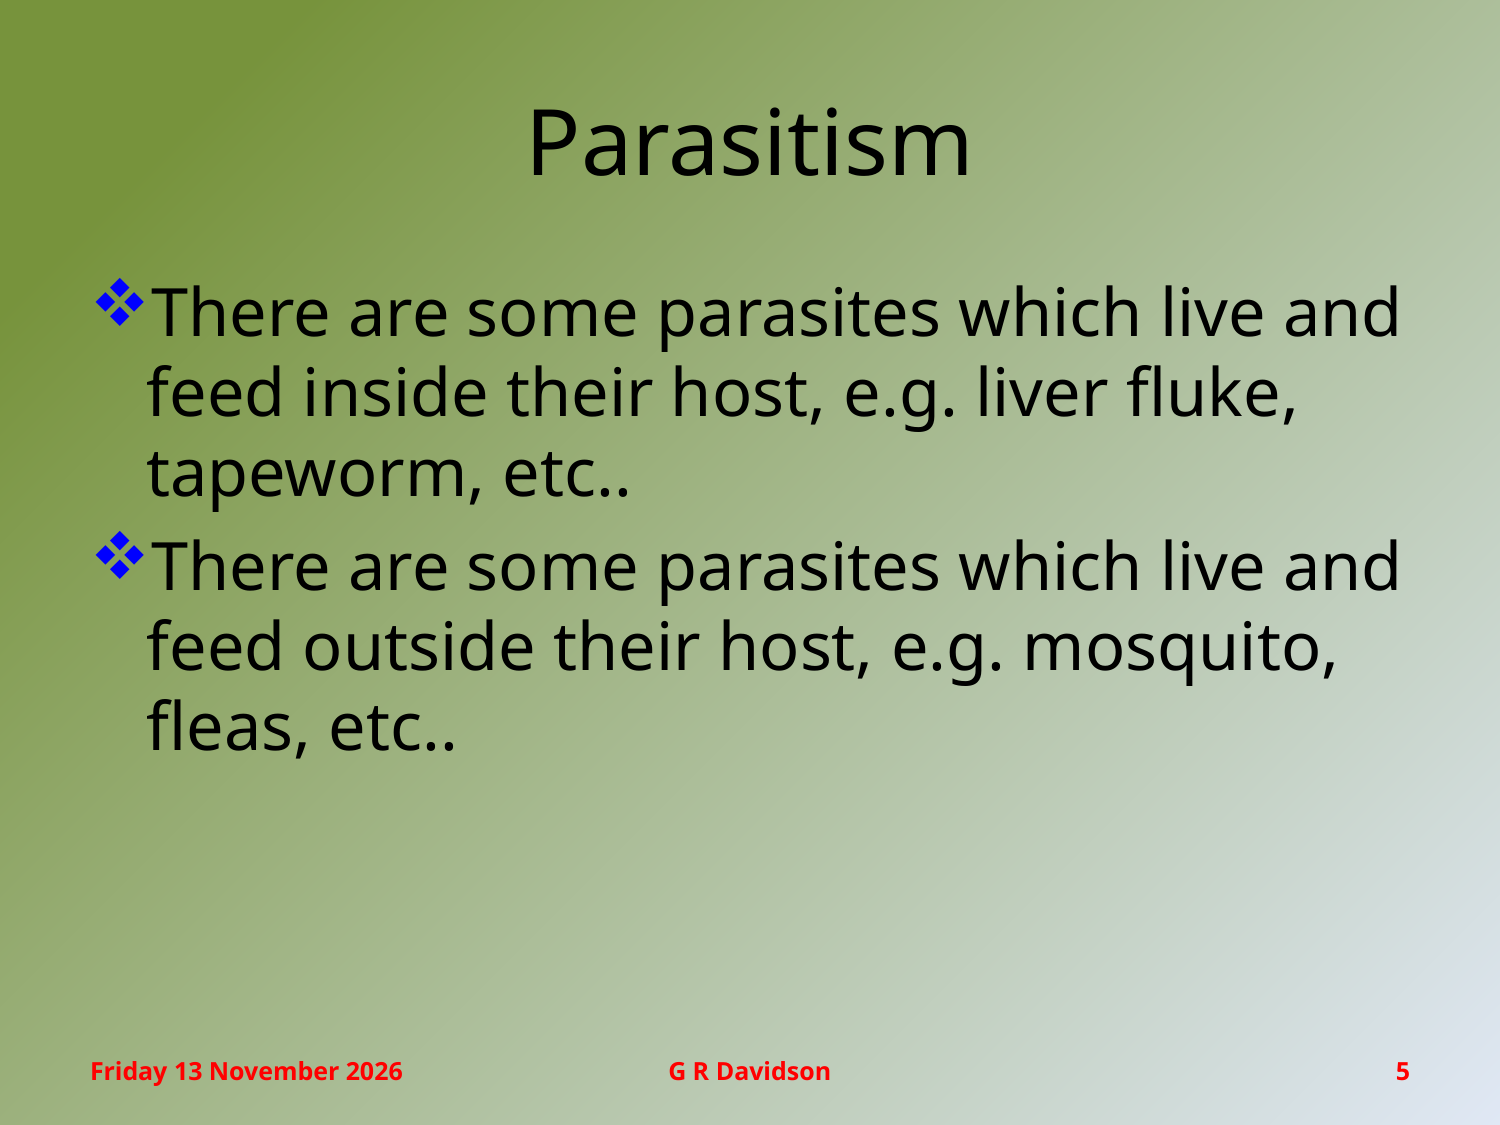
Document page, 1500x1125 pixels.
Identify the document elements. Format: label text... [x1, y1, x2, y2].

list There are some parasites which live and feed inside their host, e.g. liver fluke, tapeworm, etc.. There are some parasites which live and feed outside their host, e.g. mosquito, fleas, etc.. [75, 262, 1425, 1005]
footer G R Davidson [512, 1042, 988, 1103]
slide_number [75, 1042, 512, 1103]
slide_number 5 [1074, 1042, 1425, 1103]
title Parasitism [75, 45, 1425, 233]
